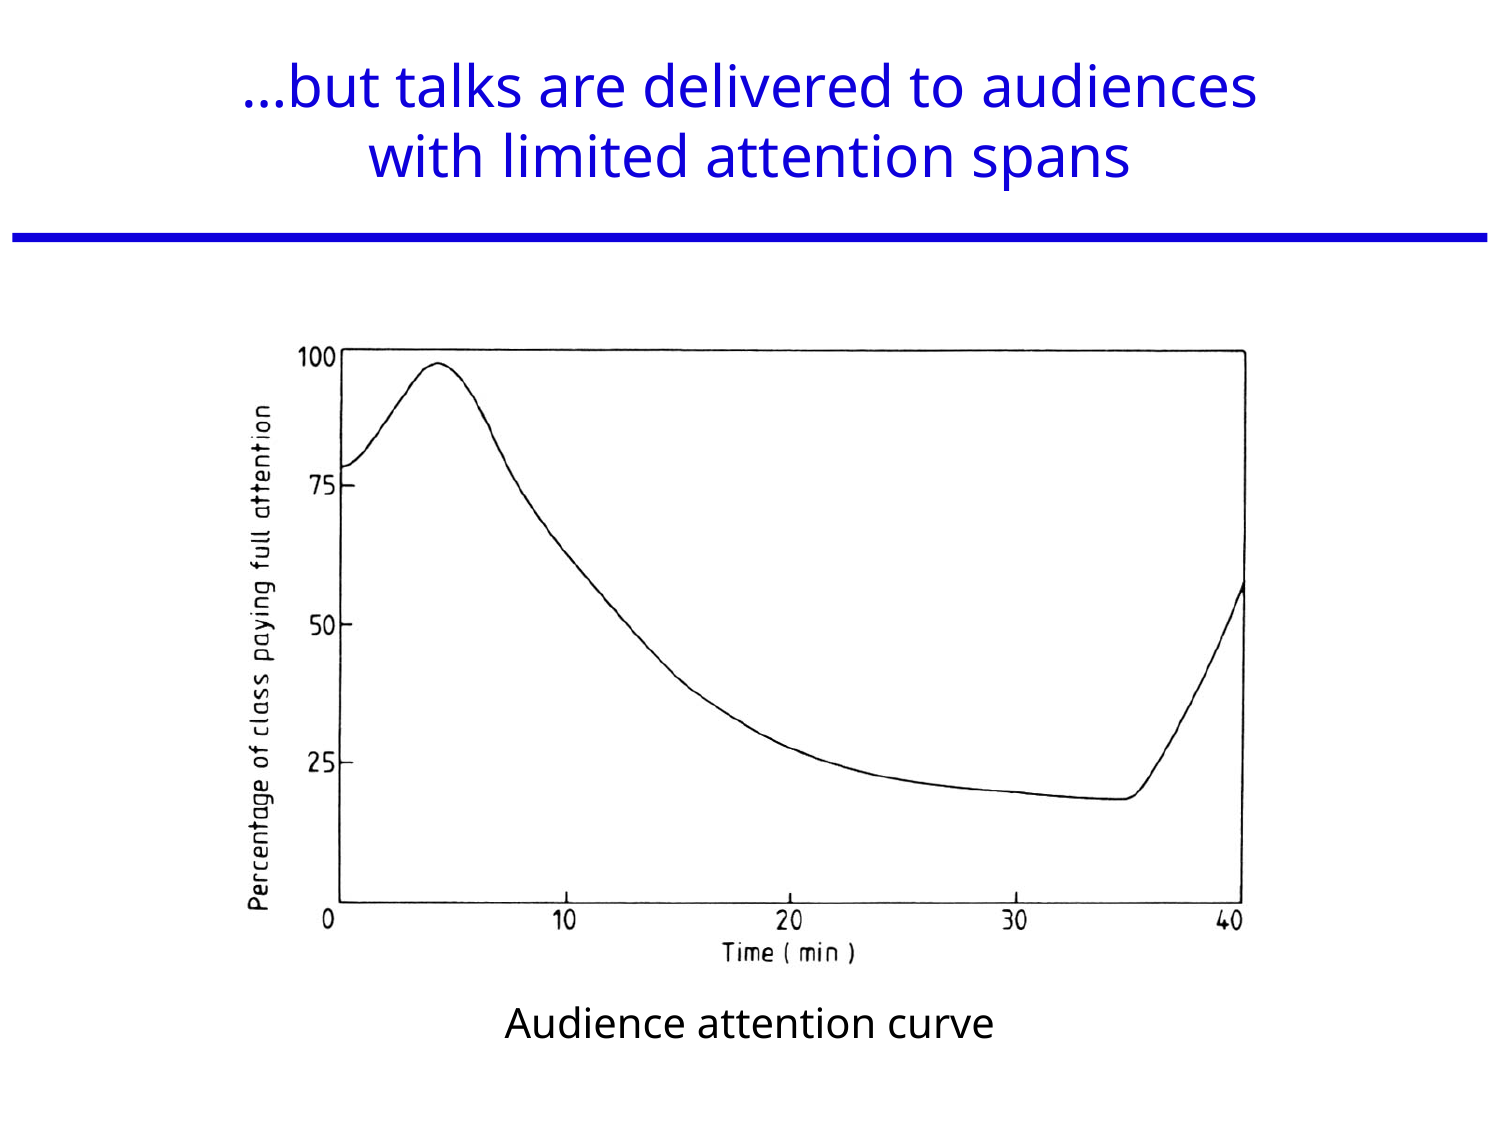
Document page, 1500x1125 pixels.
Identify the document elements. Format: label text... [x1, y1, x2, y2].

picture [224, 324, 1263, 988]
title …but talks are delivered to audiences with limited attention spans [112, 24, 1388, 213]
text_box Audience attention curve [368, 996, 1132, 1055]
